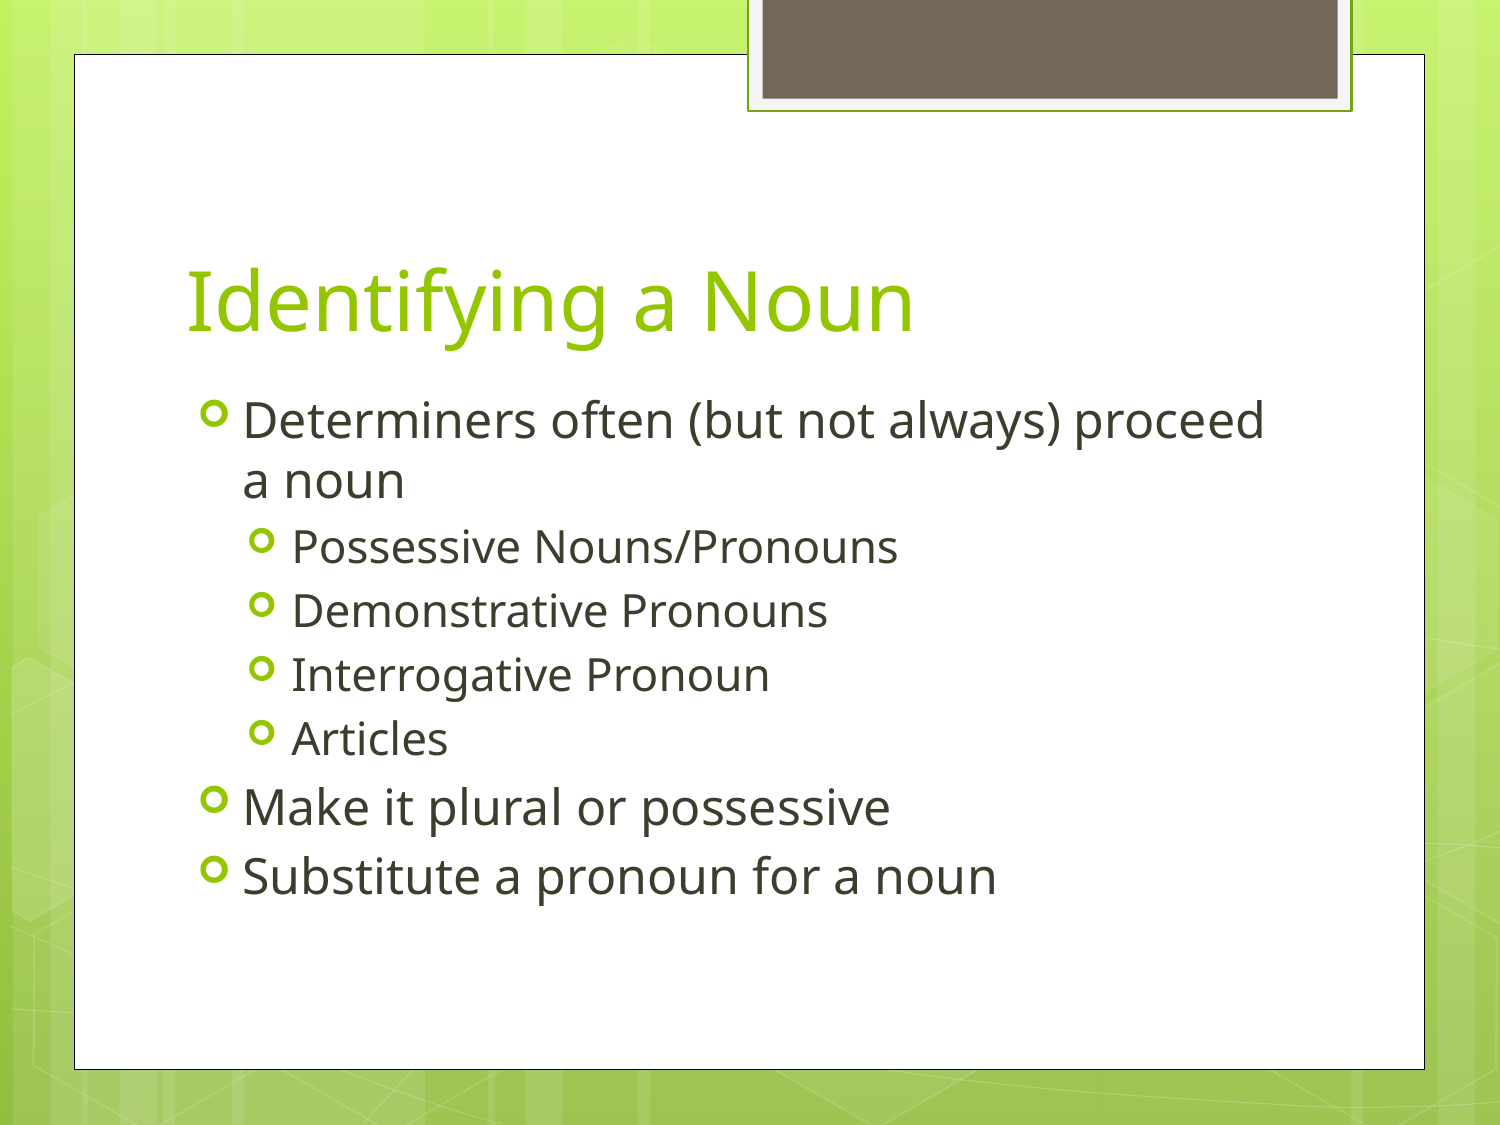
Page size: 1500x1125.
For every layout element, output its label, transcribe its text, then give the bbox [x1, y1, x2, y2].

title Identifying a Noun [171, 168, 1324, 357]
list Determiners often (but not always) proceed a noun Possessive Nouns/Pronouns Demonstrative Pronouns Interrogative Pronoun Articles Make it plural or possessive Substitute a pronoun for a noun [171, 381, 1283, 957]
